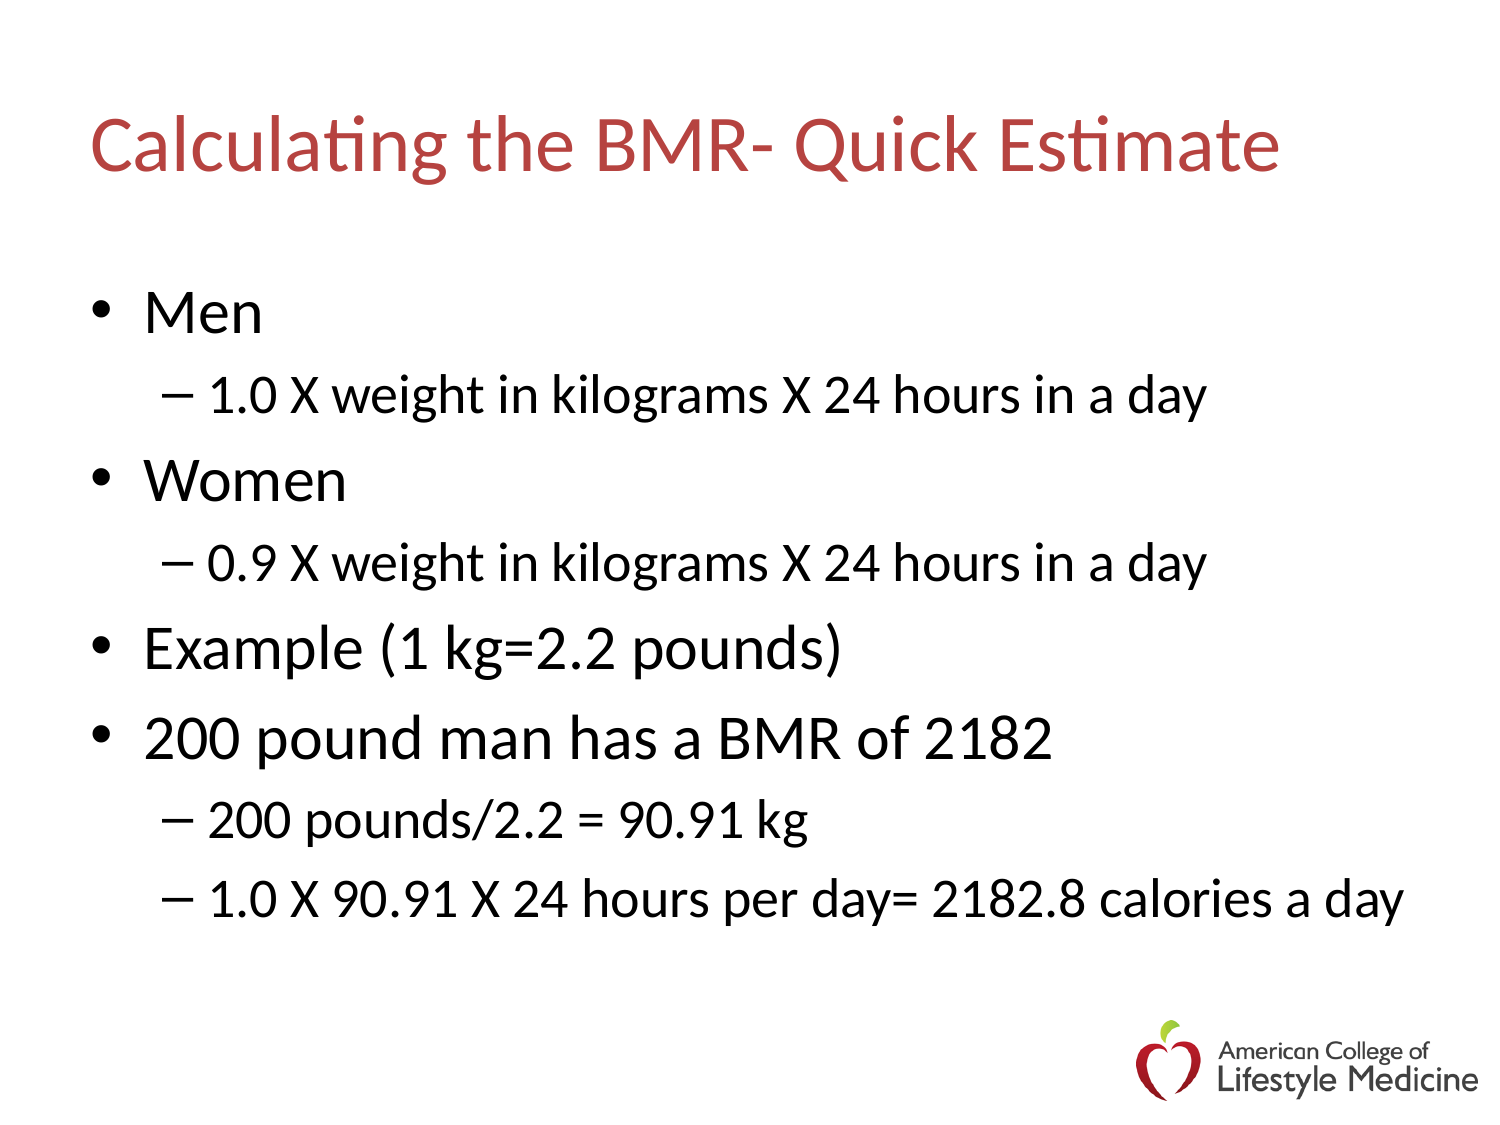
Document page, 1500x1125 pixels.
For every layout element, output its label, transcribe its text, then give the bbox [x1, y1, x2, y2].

picture [1135, 1020, 1478, 1101]
list Men 1.0 X weight in kilograms X 24 hours in a day Women 0.9 X weight in kilograms X 24 hours in a day Example (1 kg=2.2 pounds) 200 pound man has a BMR of 2182 200 pounds/2.2 = 90.91 kg 1.0 X 90.91 X 24 hours per day= 2182.8 calories a day [75, 262, 1425, 1005]
title Calculating the BMR- Quick Estimate [75, 45, 1425, 233]
